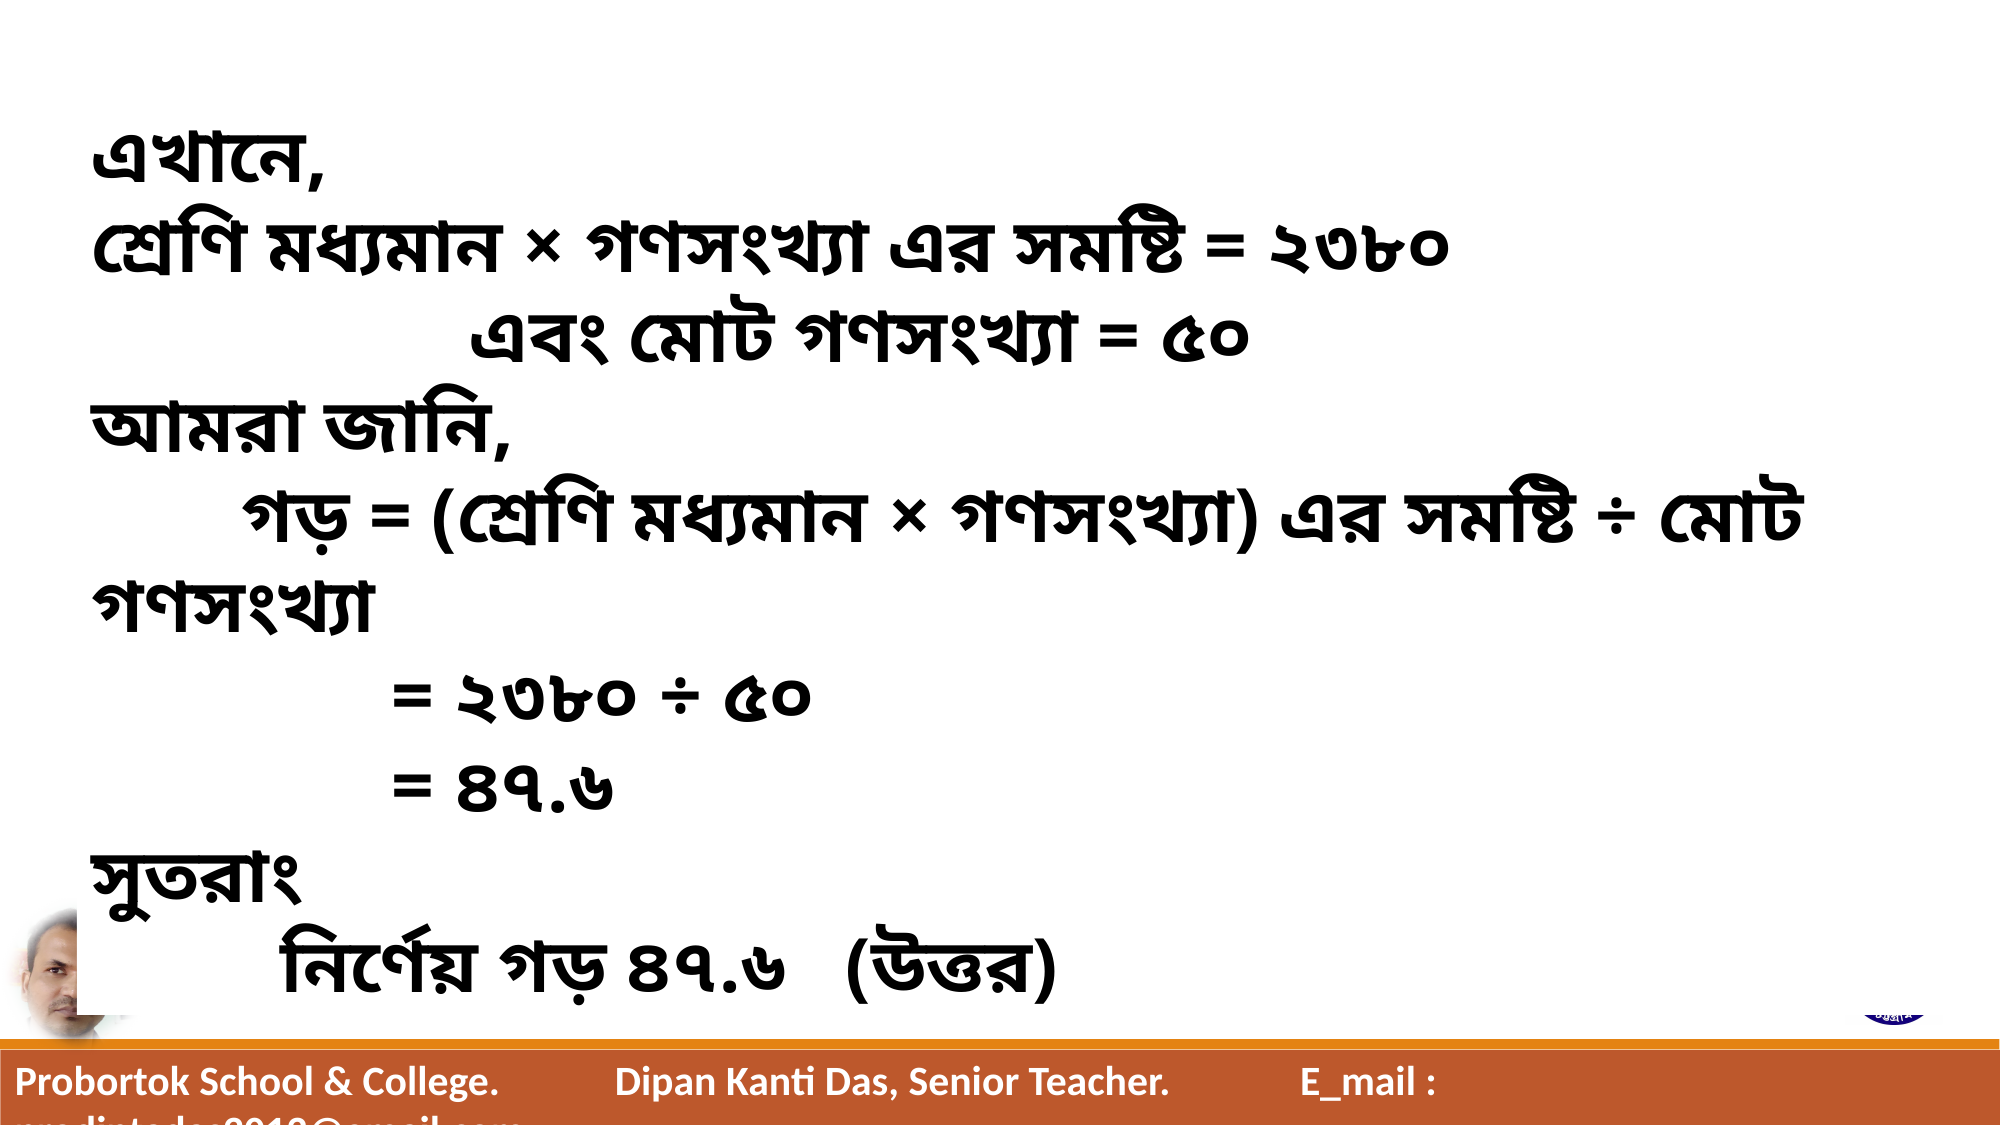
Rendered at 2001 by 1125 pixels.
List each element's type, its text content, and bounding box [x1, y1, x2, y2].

text_box এখানে, শ্রেণি মধ্যমান × গণসংখ্যা এর সমষ্টি = ২৩৮০ এবং মোট গণসংখ্যা = ৫০ আমরা জানি, গড় = (শ্রেণি মধ্যমান × গণসংখ্যা) এর সমষ্টি ÷ মোট গণসংখ্যা = ২৩৮০ ÷ ৫০ = ৪৭.৬ সুতরাং নির্ণেয় গড় ৪৭.৬ (উত্তর) [76, 100, 1943, 1015]
picture [0, 893, 155, 1061]
text_box Probortok School & College. Dipan Kanti Das, Senior Teacher. E_mail : prodiptadas2012@gmail.com [0, 1046, 1972, 1125]
picture [1845, 927, 1944, 1026]
